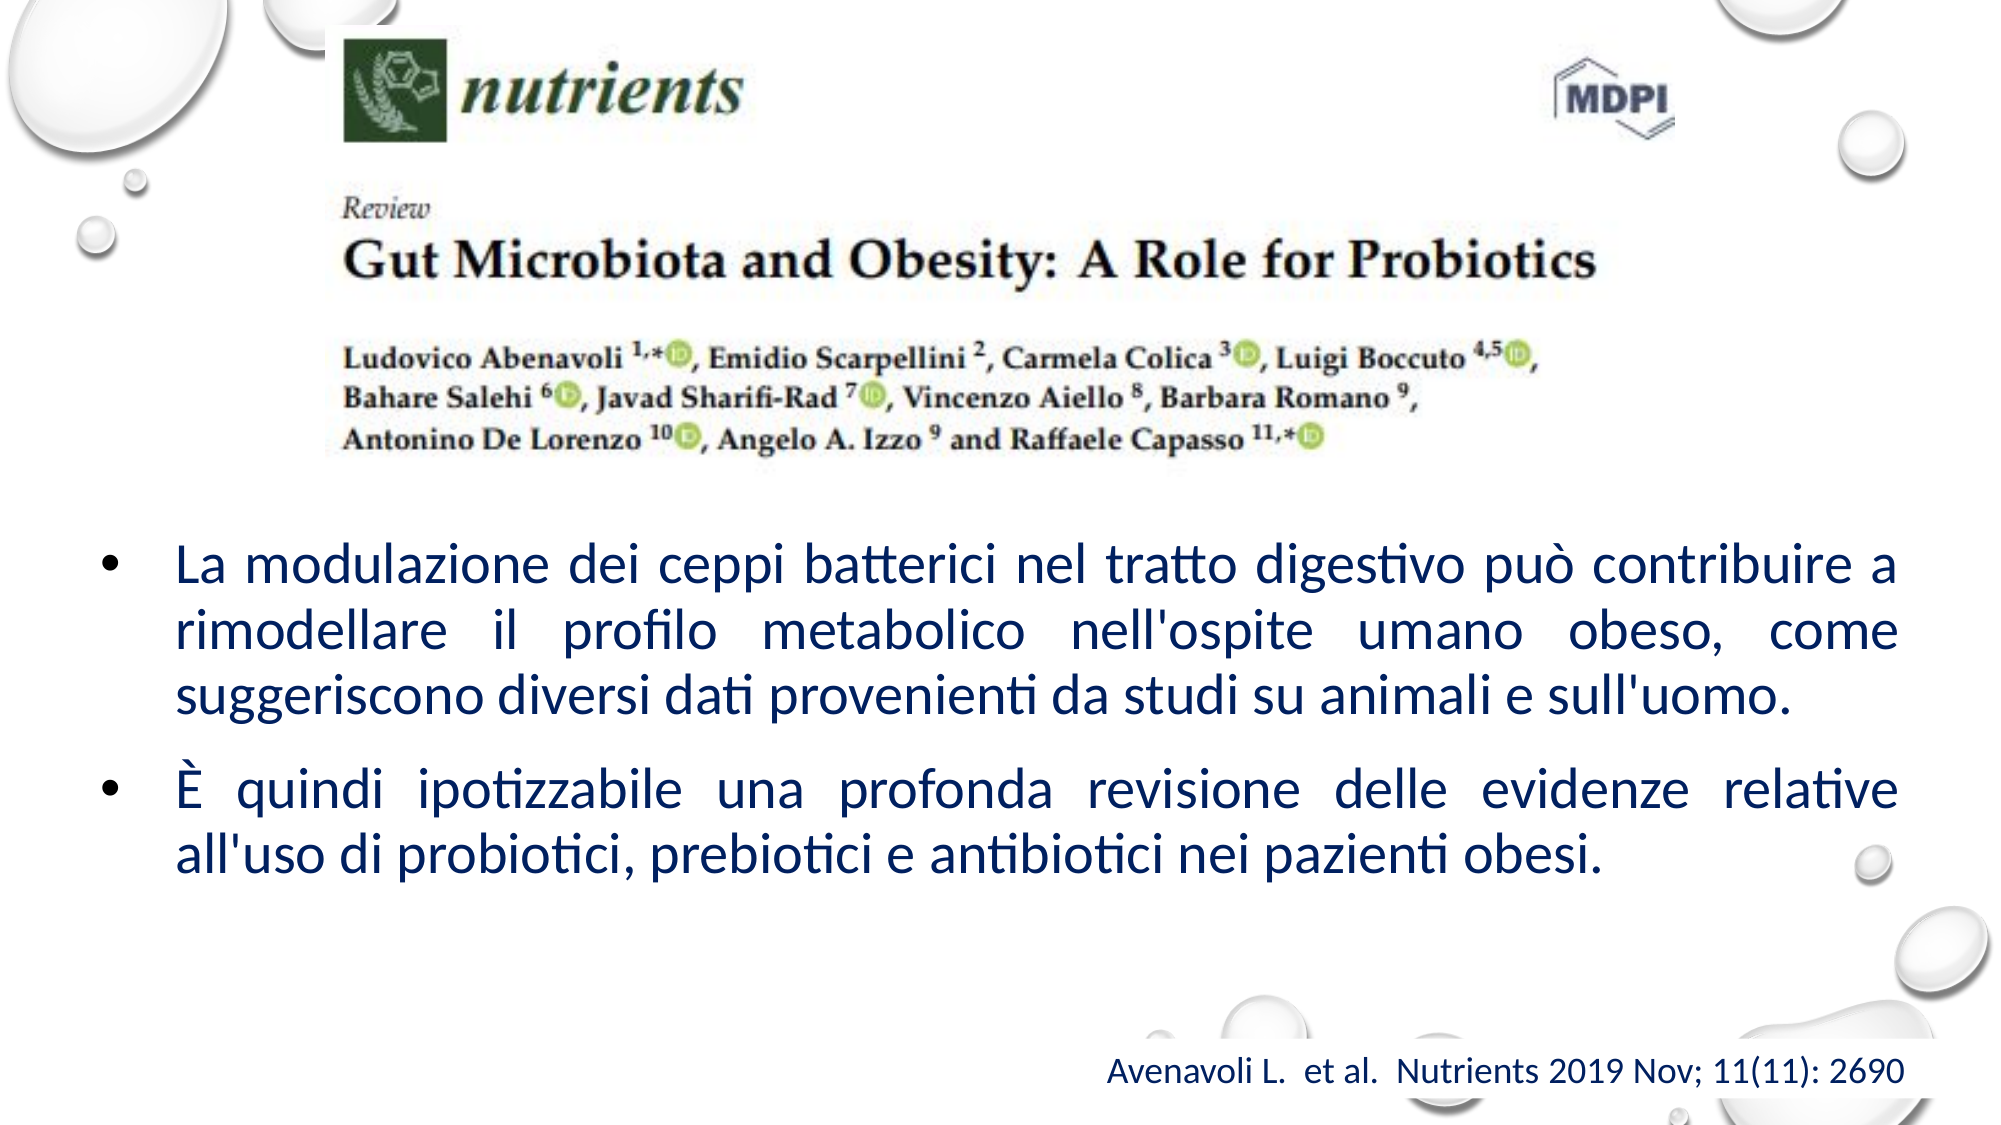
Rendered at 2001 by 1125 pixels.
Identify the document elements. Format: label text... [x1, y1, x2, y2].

list La modulazione dei ceppi batterici nel tratto digestivo può contribuire a rimodellare il profilo metabolico nell'ospite umano obeso, come suggeriscono diversi dati provenienti da studi su animali e sull'uomo. È quindi ipotizzabile una profonda revisione delle evidenze relative all'uso di probiotici, prebiotici e antibiotici nei pazienti obesi. [100, 527, 1900, 936]
text_box Avenavoli L. et al. Nutrients 2019 Nov; 11(11): 2690 [1092, 1038, 1955, 1099]
picture [0, 0, 2000, 1125]
